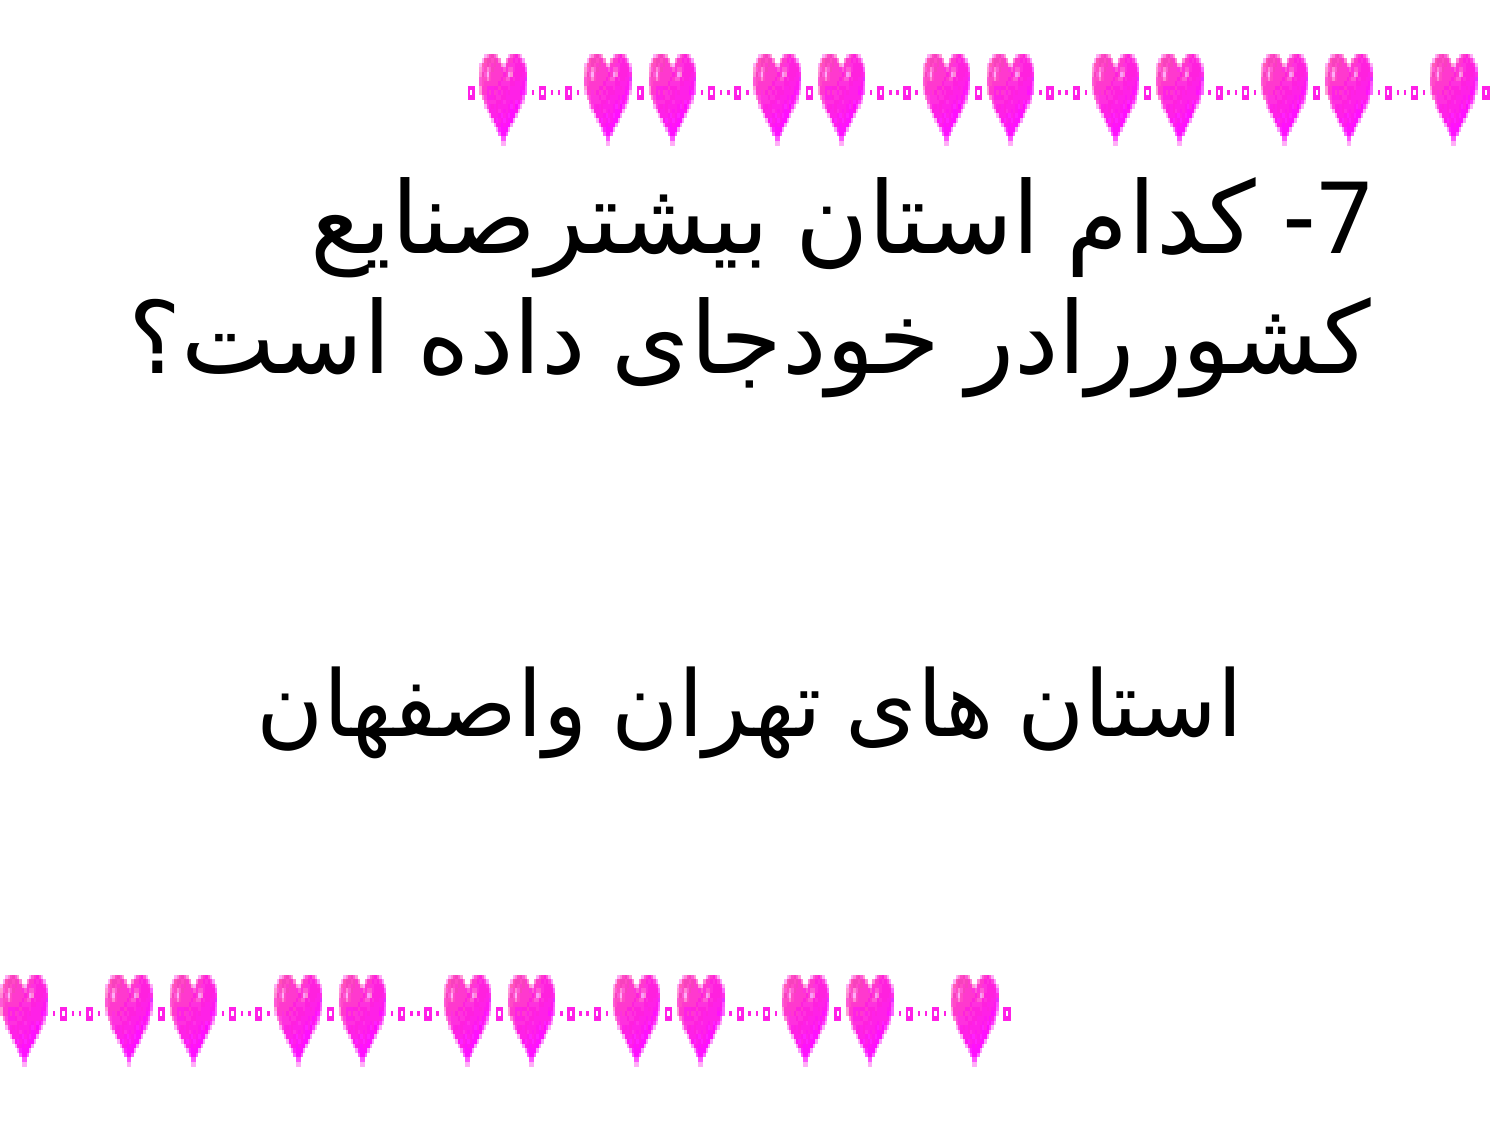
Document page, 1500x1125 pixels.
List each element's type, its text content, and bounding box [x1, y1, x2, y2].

picture [0, 975, 1011, 1068]
picture [468, 54, 1490, 146]
title 7- کدام استان بیشترصنایع کشوررادر خودجای داده است؟ [112, 101, 1388, 445]
subtitle استان های تهران واصفهان [225, 637, 1275, 925]
